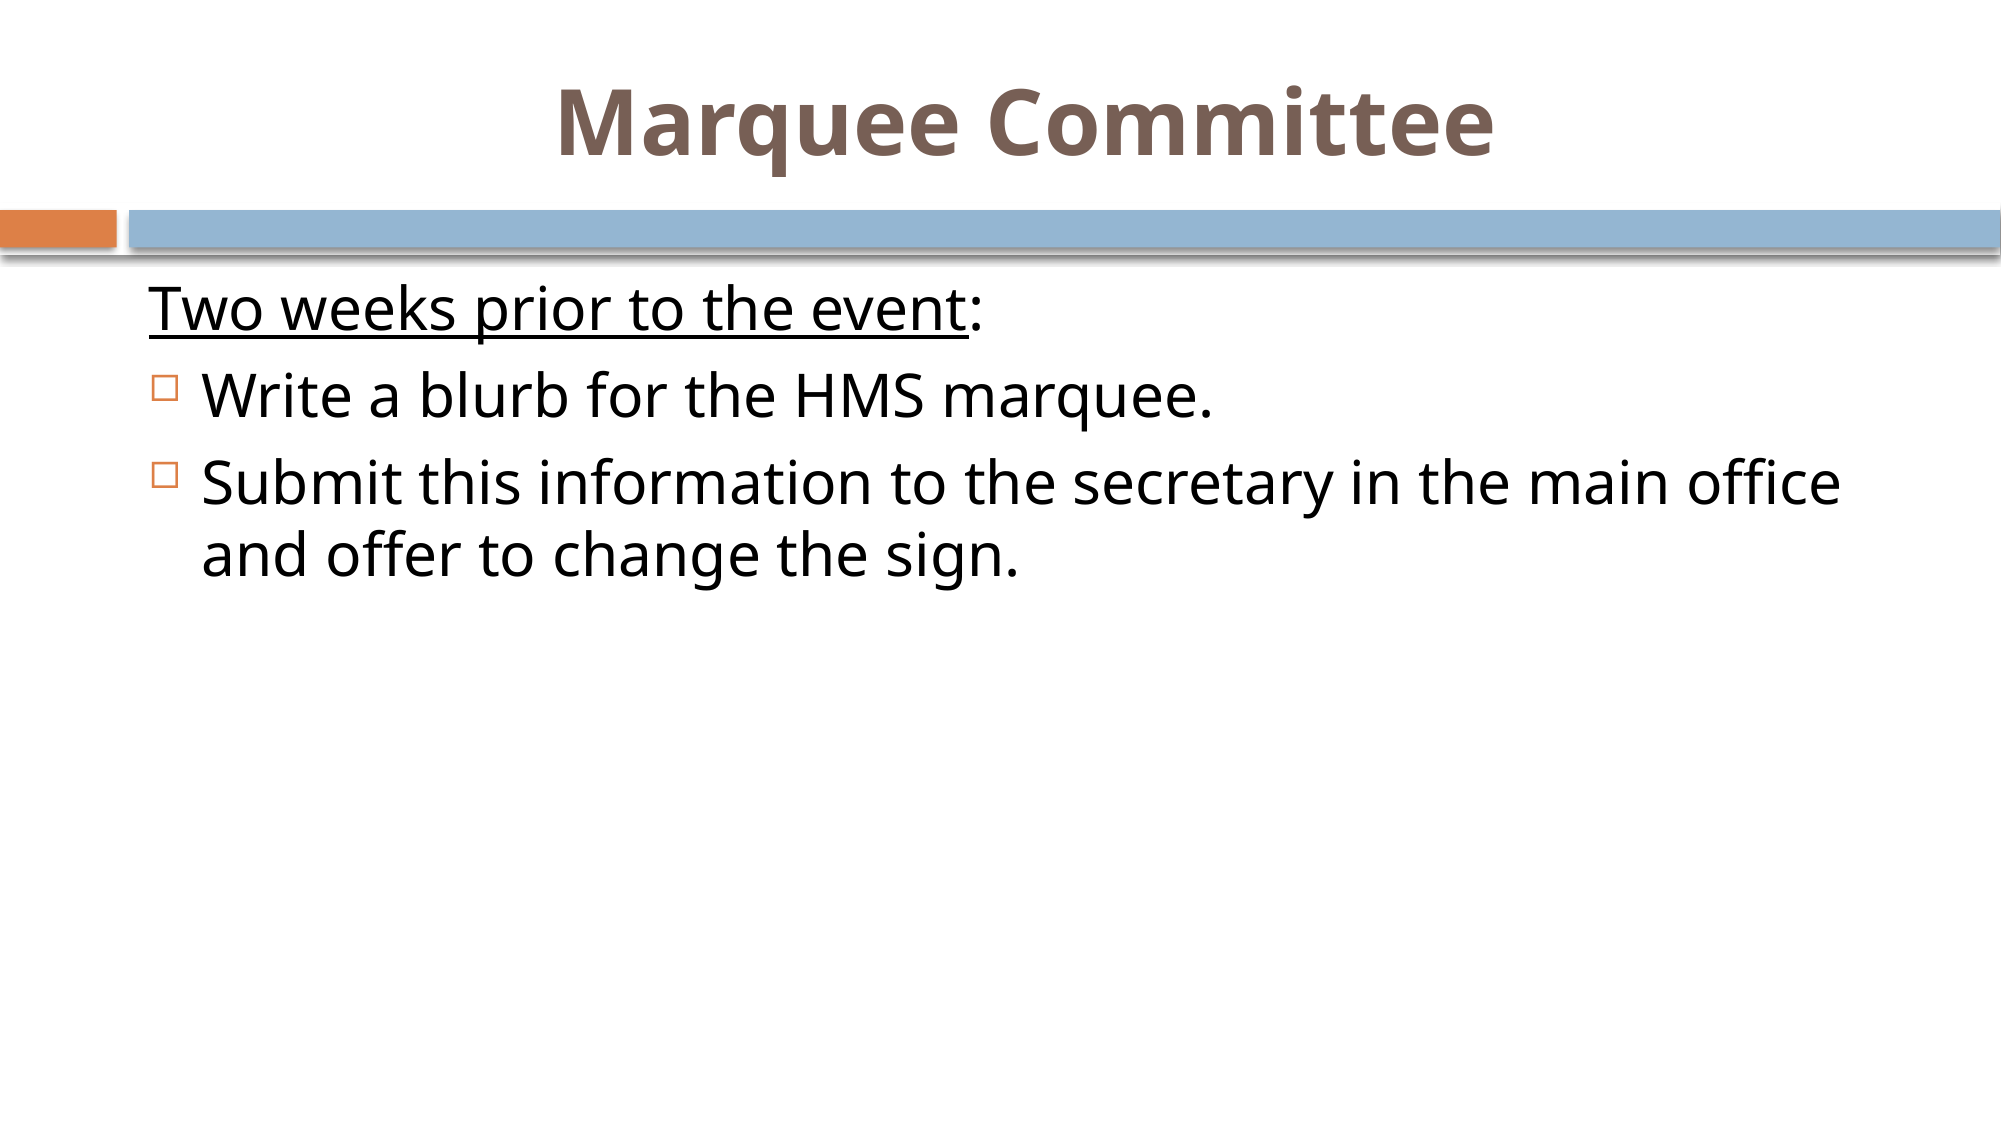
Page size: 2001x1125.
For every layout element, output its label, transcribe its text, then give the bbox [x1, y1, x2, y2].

list Two weeks prior to the event: Write a blurb for the HMS marquee. Submit this information to the secretary in the main office and offer to change the sign. [133, 262, 1918, 1000]
title Marquee Committee [133, 37, 1918, 200]
